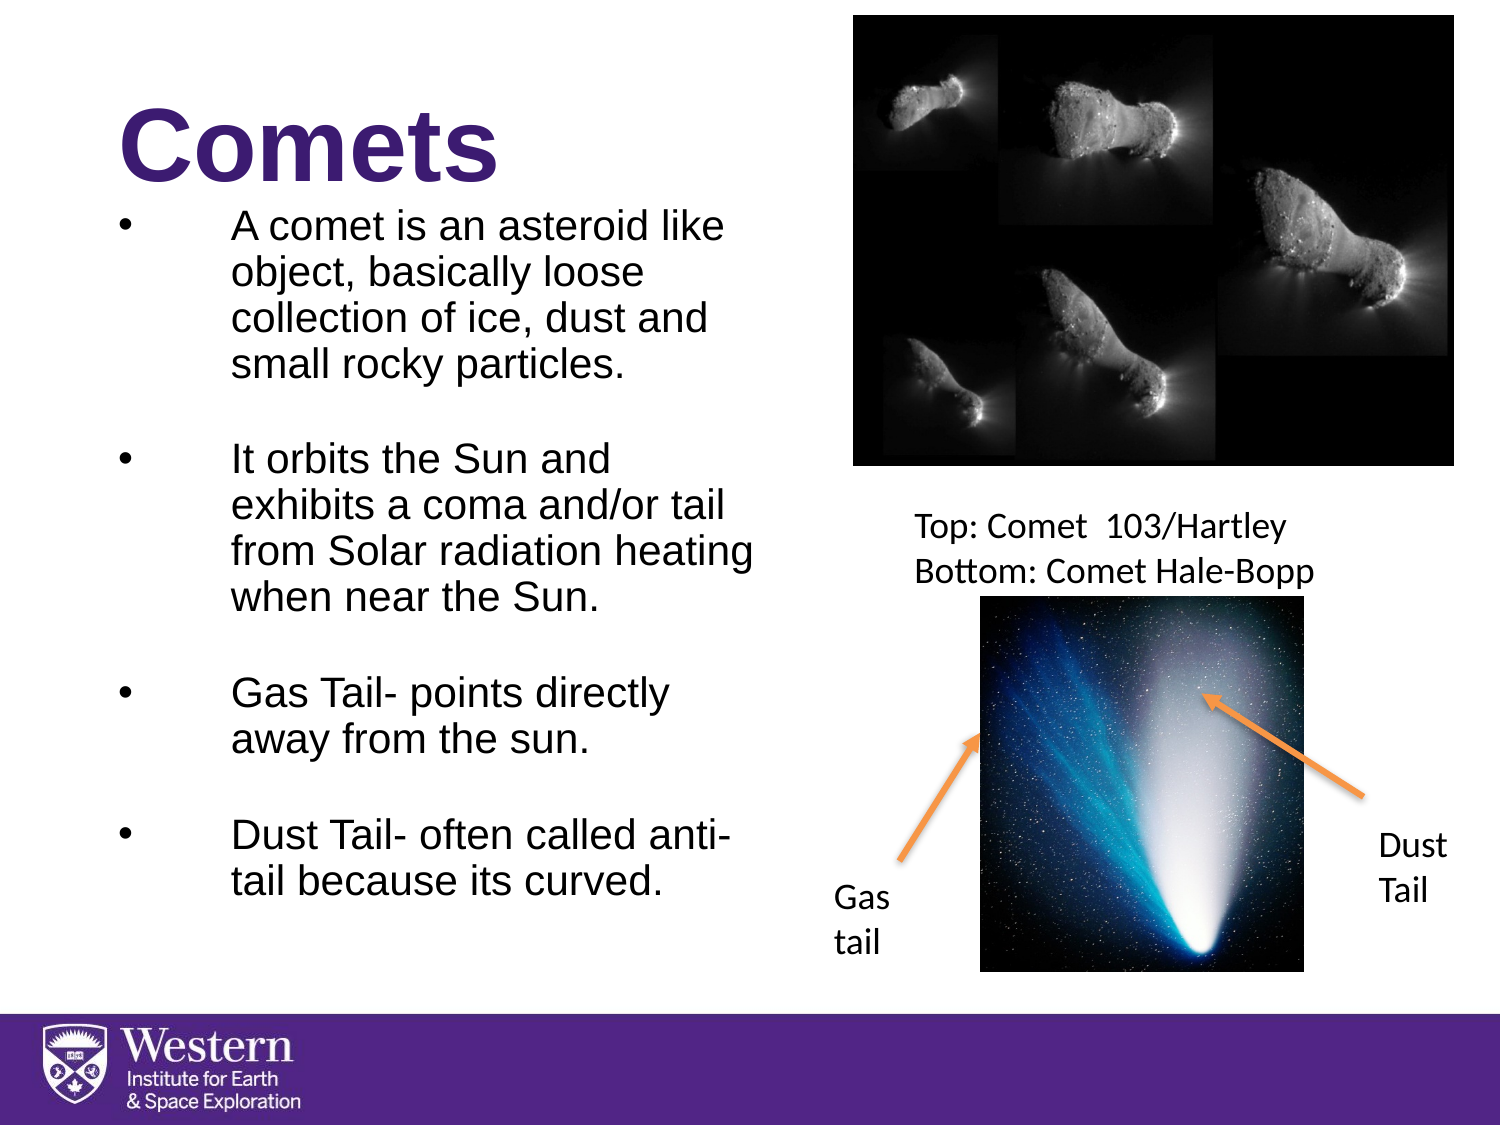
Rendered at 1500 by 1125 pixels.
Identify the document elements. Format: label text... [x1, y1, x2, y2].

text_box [1201, 693, 1364, 798]
text_box Gas tail [819, 865, 920, 971]
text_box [899, 732, 981, 862]
text_box Dust Tail [1363, 812, 1481, 918]
picture [0, 0, 1500, 1125]
list A comet is an asteroid like object, basically loose collection of ice, dust and small rocky particles. It orbits the Sun and exhibits a coma and/or tail from Solar radiation heating when near the Sun. Gas Tail- points directly away from the sun. Dust Tail- often called anti-tail because its curved. [103, 196, 774, 968]
title Comets [103, 30, 848, 249]
text_box Top: Comet 103/Hartley Bottom: Comet Hale-Bopp [899, 493, 1397, 599]
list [853, 15, 1454, 466]
